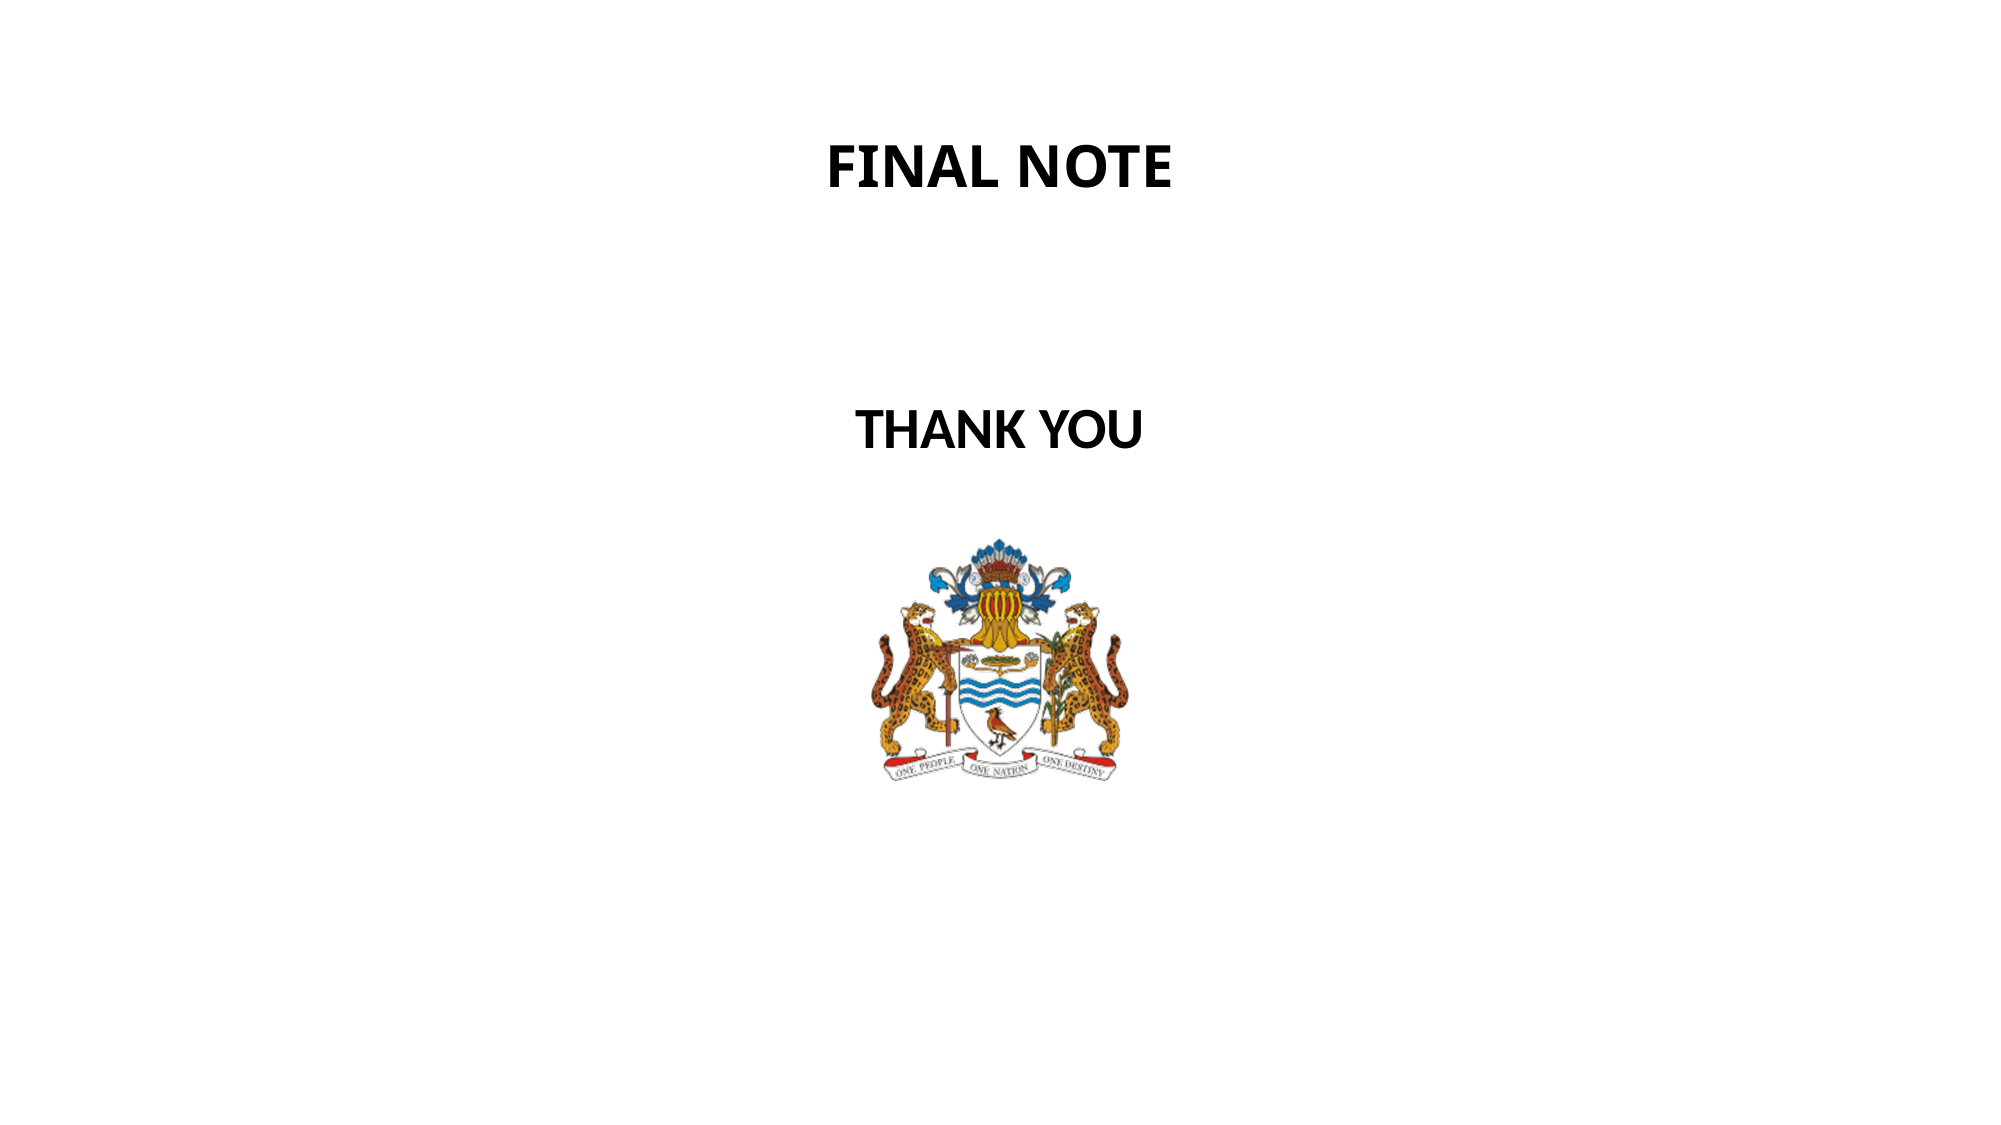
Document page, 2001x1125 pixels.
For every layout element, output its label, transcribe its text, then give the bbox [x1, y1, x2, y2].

title FINAL NOTE [137, 59, 1863, 278]
list THANK YOU [137, 299, 1863, 1014]
picture [870, 538, 1129, 781]
